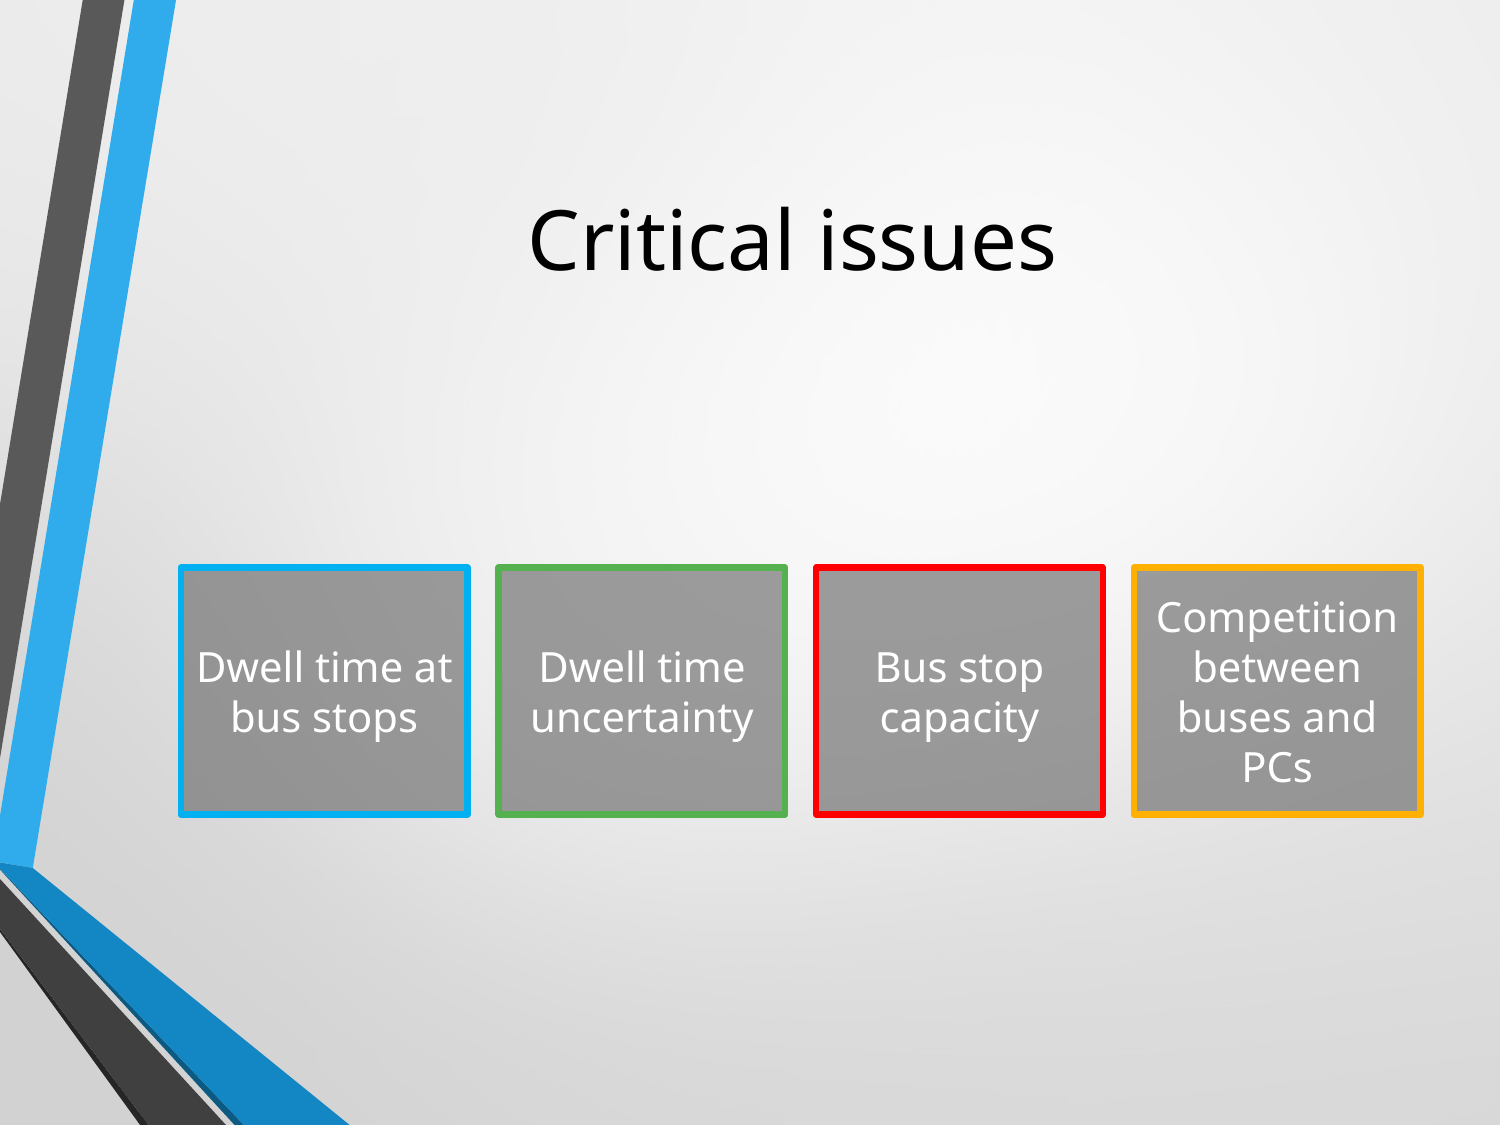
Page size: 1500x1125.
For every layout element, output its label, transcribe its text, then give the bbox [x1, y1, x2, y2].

title Critical issues [161, 75, 1425, 400]
text_box Dwell time uncertainty [497, 566, 786, 816]
text_box Bus stop capacity [815, 566, 1104, 816]
text_box Dwell time at bus stops [180, 566, 469, 816]
text_box Competition between buses and PCs [1132, 566, 1422, 816]
